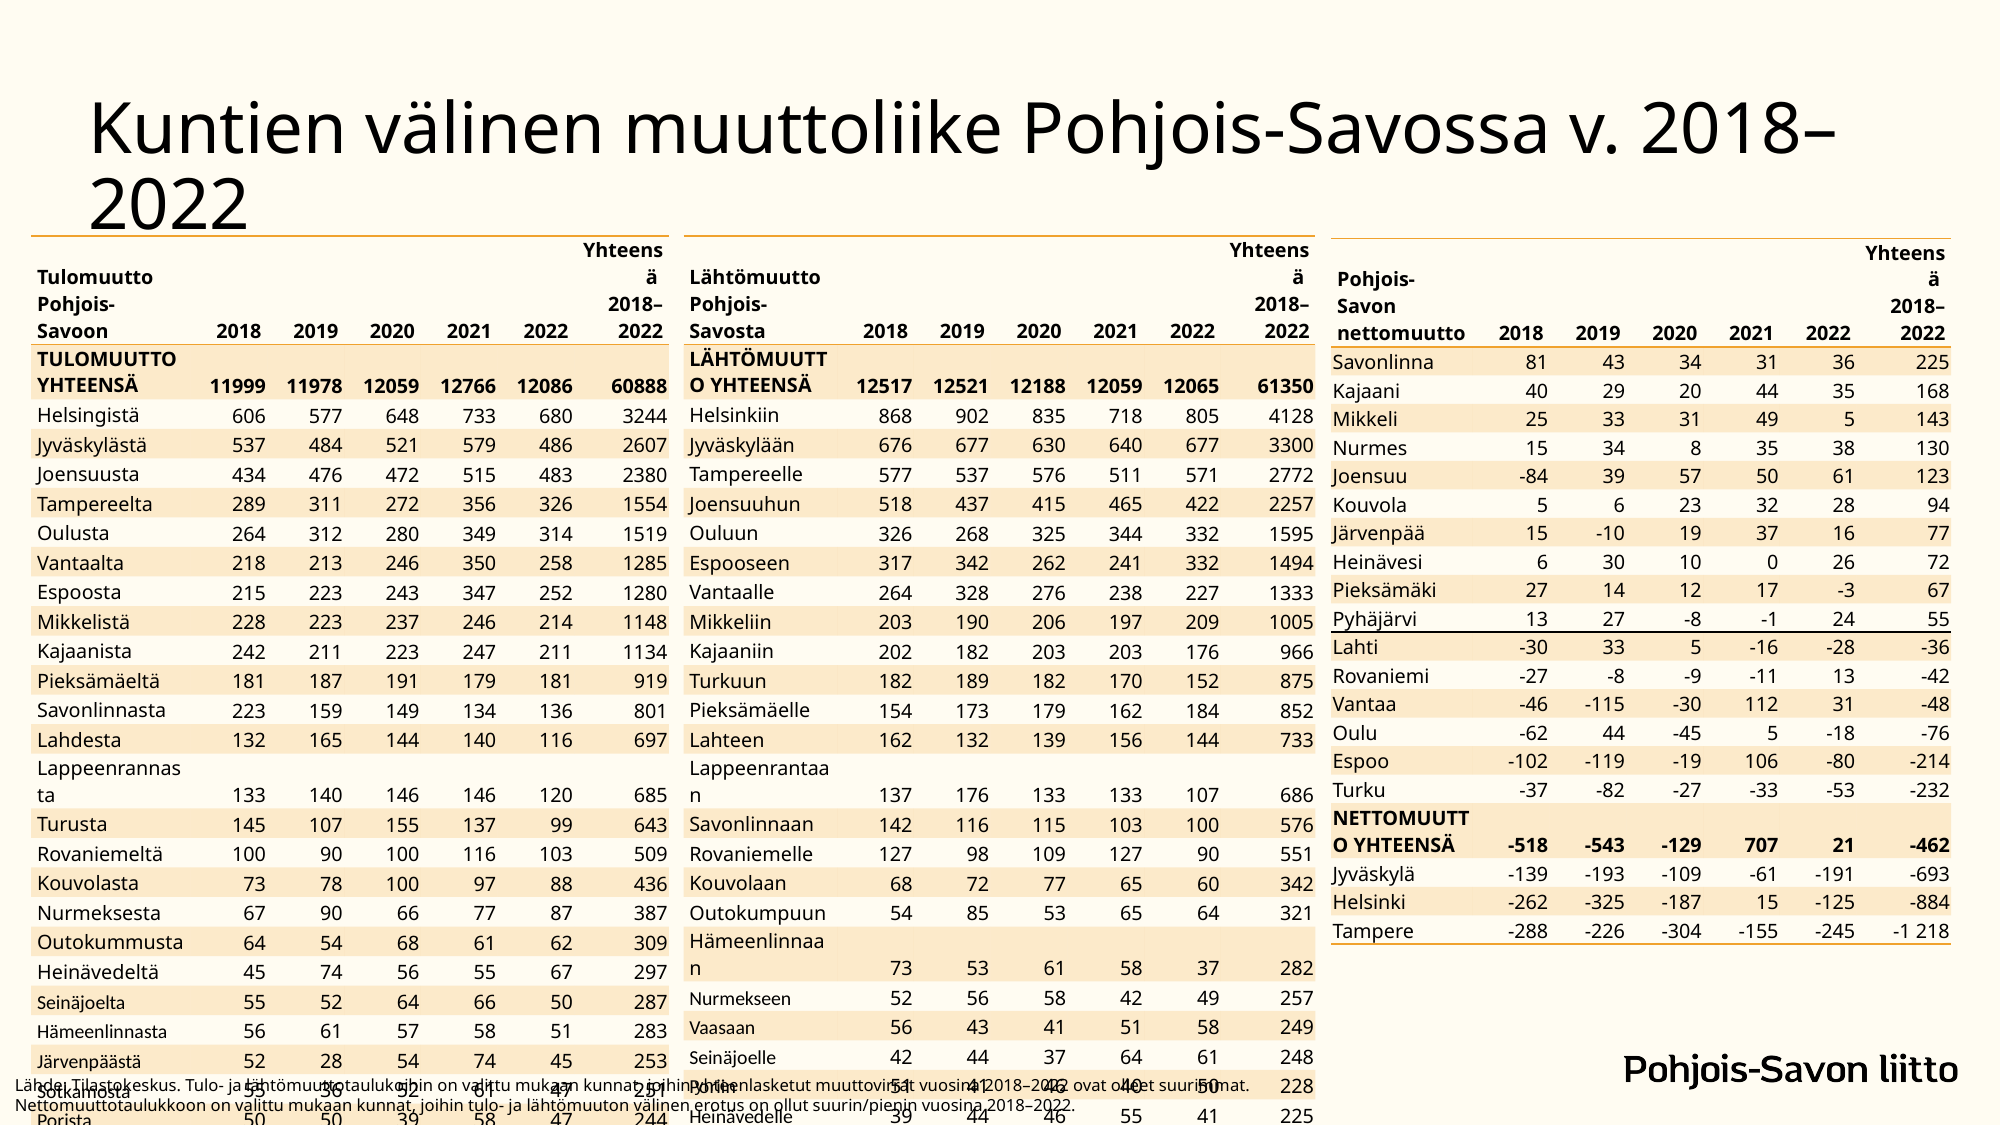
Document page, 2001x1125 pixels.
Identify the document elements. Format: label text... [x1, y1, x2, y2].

table_cell 680 [498, 399, 574, 429]
table_cell 97 [421, 867, 498, 897]
table_cell 312 [267, 517, 344, 547]
table_cell 156 [1067, 724, 1144, 754]
table_cell 276 [991, 576, 1067, 606]
table_cell 90 [267, 897, 344, 927]
table_cell 62 [498, 927, 574, 956]
table_cell 55 [1857, 603, 1951, 631]
table_cell 33 [1550, 633, 1626, 661]
table_cell -288 [1473, 915, 1550, 943]
table_cell 72 [914, 867, 991, 897]
table_cell 248 [1221, 1040, 1315, 1066]
table_cell 387 [574, 897, 669, 927]
table_cell 149 [344, 695, 421, 724]
table_cell 134 [421, 695, 498, 724]
table_cell 12065 [1144, 345, 1221, 399]
table_cell -9 [1626, 661, 1703, 689]
table_cell Järvenpää [1331, 518, 1473, 546]
table_cell 179 [421, 665, 498, 695]
table_cell 465 [1067, 488, 1144, 517]
table_cell Turkuun [684, 665, 837, 695]
table_cell 60 [1144, 867, 1221, 897]
table_cell LÄHTÖMUUTTO YHTEENSÄ [684, 345, 837, 399]
table_cell 31 [1780, 689, 1857, 718]
table_cell Joensuusta [31, 458, 191, 488]
table_cell 61 [267, 1015, 344, 1045]
table_cell 57 [344, 1015, 421, 1045]
table_cell 606 [191, 399, 267, 429]
table_cell Jyväskylään [684, 429, 837, 458]
table_cell 115 [991, 808, 1067, 838]
table_cell 189 [914, 665, 991, 695]
table_cell 12059 [1067, 345, 1144, 399]
table_cell 2257 [1221, 488, 1315, 517]
table_header 2021 [421, 237, 498, 344]
table_cell -884 [1857, 887, 1951, 915]
table_cell 238 [1067, 576, 1144, 606]
table_header 2019 [267, 237, 344, 344]
table_cell 34 [1550, 432, 1626, 461]
table_cell Hämeenlinnaan [684, 927, 837, 981]
table_cell 127 [1067, 838, 1144, 867]
table_cell 68 [837, 867, 914, 897]
table_cell Kajaanista [31, 636, 191, 665]
table_cell Jyväskylästä [31, 429, 191, 458]
table_cell 182 [837, 665, 914, 695]
table_cell 2772 [1221, 458, 1315, 488]
table_cell 249 [1221, 1011, 1315, 1040]
table_cell 630 [991, 429, 1067, 458]
table_cell 187 [267, 665, 344, 695]
table_cell 144 [344, 724, 421, 754]
table_cell 61 [991, 927, 1067, 981]
table_cell 40 [1473, 375, 1550, 404]
table_cell 643 [574, 808, 669, 838]
table_cell Oulu [1331, 718, 1473, 746]
table_cell 49 [1703, 404, 1780, 432]
table_cell 132 [914, 724, 991, 754]
table_cell 1554 [574, 488, 669, 517]
table_cell -226 [1550, 915, 1626, 943]
table_cell Espoo [1331, 746, 1473, 775]
table_cell 349 [421, 517, 498, 547]
table_cell -262 [1473, 887, 1550, 915]
table_header 2018 [837, 237, 914, 344]
table_cell 11978 [267, 345, 344, 399]
table_header Pohjois-Savon nettomuutto [1331, 239, 1473, 346]
table_cell 1134 [574, 636, 669, 665]
table_cell 73 [837, 927, 914, 981]
table_cell 54 [837, 897, 914, 927]
table_cell 66 [421, 986, 498, 1015]
table_cell 182 [991, 665, 1067, 695]
table_cell 107 [267, 808, 344, 838]
table_cell 132 [191, 724, 267, 754]
table_cell 309 [574, 927, 669, 956]
table_cell 66 [344, 897, 421, 927]
table_cell 6 [1473, 546, 1550, 575]
table_cell 203 [991, 636, 1067, 665]
table_cell -518 [1473, 803, 1550, 858]
table_cell -187 [1626, 887, 1703, 915]
table_cell Mikkelistä [31, 606, 191, 636]
picture [1600, 1038, 1981, 1106]
table_cell -53 [1780, 775, 1857, 803]
table_cell 228 [191, 606, 267, 636]
table_cell 27 [1550, 603, 1626, 631]
table_cell 127 [837, 838, 914, 867]
table_cell 4128 [1221, 399, 1315, 429]
table_cell 1333 [1221, 576, 1315, 606]
table_cell 123 [1857, 461, 1951, 489]
table_cell 246 [421, 606, 498, 636]
table_cell 77 [421, 897, 498, 927]
title Kuntien välinen muuttoliike Pohjois-Savossa v. 2018–2022 [73, 59, 1926, 278]
table_cell -543 [1550, 803, 1626, 858]
table_cell 223 [344, 636, 421, 665]
table_cell -1 218 [1857, 915, 1951, 943]
table_cell Hämeenlinnasta [31, 1015, 191, 1045]
table_cell 45 [498, 1045, 574, 1066]
table_cell 280 [344, 517, 421, 547]
table_cell 15 [1473, 432, 1550, 461]
table_cell 137 [837, 754, 914, 808]
table_cell 133 [191, 754, 267, 808]
table_cell 283 [574, 1015, 669, 1045]
table_cell 100 [1144, 808, 1221, 838]
table_cell 686 [1221, 754, 1315, 808]
table_cell 85 [914, 897, 991, 927]
table_cell 184 [1144, 695, 1221, 724]
table_cell 53 [914, 927, 991, 981]
table_cell 116 [914, 808, 991, 838]
table_cell Tampereelta [31, 488, 191, 517]
table_cell Tampereelle [684, 458, 837, 488]
table_cell Savonlinna [1331, 348, 1473, 375]
table_cell 436 [574, 867, 669, 897]
table_cell Lahdesta [31, 724, 191, 754]
table_cell Nurmeksesta [31, 897, 191, 927]
table_cell 835 [991, 399, 1067, 429]
table_cell 576 [991, 458, 1067, 488]
table_cell 64 [1144, 897, 1221, 927]
table_cell 311 [267, 488, 344, 517]
table_cell 103 [1067, 808, 1144, 838]
table_cell -28 [1780, 633, 1857, 661]
table_cell Seinäjoelta [31, 986, 191, 1015]
table_cell Rovaniemi [1331, 661, 1473, 689]
table_cell 223 [267, 606, 344, 636]
table_cell 356 [421, 488, 498, 517]
table_cell 685 [574, 754, 669, 808]
table_cell 28 [267, 1045, 344, 1066]
table_cell Vantaalle [684, 576, 837, 606]
table_cell 241 [1067, 547, 1144, 576]
table_cell 347 [421, 576, 498, 606]
table_cell 25 [1473, 404, 1550, 432]
table_cell 332 [1144, 517, 1221, 547]
table_cell 12188 [991, 345, 1067, 399]
table_cell 103 [498, 838, 574, 867]
table_cell Vantaalta [31, 547, 191, 576]
table_cell 805 [1144, 399, 1221, 429]
table_cell 342 [1221, 867, 1315, 897]
table_cell 197 [1067, 606, 1144, 636]
table_cell 154 [837, 695, 914, 724]
table_cell 182 [914, 636, 991, 665]
table_cell 42 [1067, 981, 1144, 1011]
table_cell -214 [1857, 746, 1951, 775]
table_cell 42 [837, 1040, 914, 1066]
table_cell 99 [498, 808, 574, 838]
table_cell -46 [1473, 689, 1550, 718]
table_cell Joensuu [1331, 461, 1473, 489]
table_cell 38 [1780, 432, 1857, 461]
table_cell Helsinkiin [684, 399, 837, 429]
table_cell -33 [1703, 775, 1780, 803]
table_cell 116 [421, 838, 498, 867]
table_cell 257 [1221, 981, 1315, 1011]
table_cell 44 [1703, 375, 1780, 404]
table_cell 518 [837, 488, 914, 517]
table_cell 51 [1067, 1011, 1144, 1040]
table_cell Turku [1331, 775, 1473, 803]
table_header Yhteensä 2018–2022 [1221, 237, 1315, 344]
table_cell 12059 [344, 345, 421, 399]
table_cell 1005 [1221, 606, 1315, 636]
table_cell 130 [1857, 432, 1951, 461]
table_cell 223 [267, 576, 344, 606]
table_cell 31 [1703, 348, 1780, 375]
table_cell 37 [1703, 518, 1780, 546]
table_cell 37 [1144, 927, 1221, 981]
table_header 2021 [1703, 239, 1780, 346]
table_cell 152 [1144, 665, 1221, 695]
table_header 2020 [1626, 239, 1703, 346]
table_cell 486 [498, 429, 574, 458]
table_cell 74 [421, 1045, 498, 1066]
table_cell 50 [1703, 461, 1780, 489]
table_cell 264 [837, 576, 914, 606]
table_cell 64 [191, 927, 267, 956]
table_cell Savonlinnaan [684, 808, 837, 838]
table_cell 344 [1067, 517, 1144, 547]
table_cell 49 [1144, 981, 1221, 1011]
table_cell 733 [421, 399, 498, 429]
table_cell 67 [498, 956, 574, 986]
table_cell 272 [344, 488, 421, 517]
table_cell 45 [191, 956, 267, 986]
table_cell 350 [421, 547, 498, 576]
table_cell -245 [1780, 915, 1857, 943]
table_cell 966 [1221, 636, 1315, 665]
table_cell -30 [1473, 633, 1550, 661]
table_cell -76 [1857, 718, 1951, 746]
table_cell 476 [267, 458, 344, 488]
table_cell 65 [1067, 897, 1144, 927]
table_cell 176 [914, 754, 991, 808]
table_cell 5 [1473, 489, 1550, 518]
table_cell 483 [498, 458, 574, 488]
table_cell -8 [1626, 603, 1703, 631]
table_cell 43 [914, 1011, 991, 1040]
table_cell 61 [421, 927, 498, 956]
table_cell 326 [837, 517, 914, 547]
table_cell 17 [1703, 575, 1780, 603]
table_cell 27 [1473, 575, 1550, 603]
table_cell -62 [1473, 718, 1550, 746]
table_cell 1595 [1221, 517, 1315, 547]
table_cell 72 [1857, 546, 1951, 575]
table_cell -80 [1780, 746, 1857, 775]
table_cell 214 [498, 606, 574, 636]
table_cell Helsingistä [31, 399, 191, 429]
table_cell 88 [498, 867, 574, 897]
table_header 2022 [1144, 237, 1221, 344]
table_cell 20 [1626, 375, 1703, 404]
table_cell 202 [837, 636, 914, 665]
table_header 2018 [1473, 239, 1550, 346]
table_cell 211 [498, 636, 574, 665]
table_cell 57 [1626, 461, 1703, 489]
table_cell 143 [1857, 404, 1951, 432]
table_cell 28 [1780, 489, 1857, 518]
table_cell 54 [344, 1045, 421, 1066]
table_cell 144 [1144, 724, 1221, 754]
table_cell 61 [1144, 1040, 1221, 1066]
table_cell 78 [267, 867, 344, 897]
table_cell 852 [1221, 695, 1315, 724]
table_cell Seinäjoelle [684, 1040, 837, 1066]
table_cell 718 [1067, 399, 1144, 429]
table_cell 41 [991, 1011, 1067, 1040]
table_cell 54 [267, 927, 344, 956]
table_cell 12521 [914, 345, 991, 399]
table_cell 137 [421, 808, 498, 838]
table_cell 10 [1626, 546, 1703, 575]
table_cell 146 [421, 754, 498, 808]
table_cell 90 [1144, 838, 1221, 867]
table_cell 733 [1221, 724, 1315, 754]
table_cell 173 [914, 695, 991, 724]
table_cell -191 [1780, 858, 1857, 887]
table_cell -155 [1703, 915, 1780, 943]
table_cell -11 [1703, 661, 1780, 689]
table_cell Espooseen [684, 547, 837, 576]
table_cell Pieksämäelle [684, 695, 837, 724]
table_header 2019 [914, 237, 991, 344]
table_cell -48 [1857, 689, 1951, 718]
table_cell 328 [914, 576, 991, 606]
table_header 2020 [991, 237, 1067, 344]
table_cell 5 [1626, 633, 1703, 661]
table_cell 12086 [498, 345, 574, 399]
table_cell 1494 [1221, 547, 1315, 576]
table_cell 1148 [574, 606, 669, 636]
table_cell 43 [1550, 348, 1626, 375]
table_header 2020 [344, 237, 421, 344]
table_cell 31 [1626, 404, 1703, 432]
table_header Tulomuutto Pohjois-Savoon [31, 237, 191, 344]
table_cell 162 [837, 724, 914, 754]
table_cell Heinävesi [1331, 546, 1473, 575]
table_cell Kouvolaan [684, 867, 837, 897]
table_cell 472 [344, 458, 421, 488]
table_cell 58 [1067, 927, 1144, 981]
table_cell 181 [191, 665, 267, 695]
table_cell 81 [1473, 348, 1550, 375]
table_cell 521 [344, 429, 421, 458]
table_cell 215 [191, 576, 267, 606]
table_cell 342 [914, 547, 991, 576]
table_cell -462 [1857, 803, 1951, 858]
table_cell 120 [498, 754, 574, 808]
table_cell Vaasaan [684, 1011, 837, 1040]
table_cell 77 [1857, 518, 1951, 546]
table_cell 32 [1703, 489, 1780, 518]
table_cell 571 [1144, 458, 1221, 488]
table_cell 159 [267, 695, 344, 724]
table_cell 140 [267, 754, 344, 808]
table_cell -109 [1626, 858, 1703, 887]
table_cell 12 [1626, 575, 1703, 603]
table_cell 109 [991, 838, 1067, 867]
table_cell 422 [1144, 488, 1221, 517]
table_cell 162 [1067, 695, 1144, 724]
table_cell Heinävedeltä [31, 956, 191, 986]
table_cell Nurmes [1331, 432, 1473, 461]
table_cell 6 [1550, 489, 1626, 518]
table_cell 326 [498, 488, 574, 517]
table_cell -129 [1626, 803, 1703, 858]
table_cell 68 [344, 927, 421, 956]
table_cell 203 [1067, 636, 1144, 665]
table_cell Mikkeli [1331, 404, 1473, 432]
table_cell 55 [421, 956, 498, 986]
table_cell 258 [498, 547, 574, 576]
table_cell 264 [191, 517, 267, 547]
table_cell Outokummusta [31, 927, 191, 956]
table_cell 242 [191, 636, 267, 665]
table_cell 282 [1221, 927, 1315, 981]
table_cell 140 [421, 724, 498, 754]
table_cell 179 [991, 695, 1067, 724]
table_cell 139 [991, 724, 1067, 754]
table_cell 289 [191, 488, 267, 517]
table_cell Oulusta [31, 517, 191, 547]
table_cell -16 [1703, 633, 1780, 661]
table_cell 676 [837, 429, 914, 458]
table_cell 77 [991, 867, 1067, 897]
table_cell 247 [421, 636, 498, 665]
table_cell 511 [1067, 458, 1144, 488]
table_cell 35 [1703, 432, 1780, 461]
table_header Lähtömuutto Pohjois-Savosta [684, 237, 837, 344]
table_cell Kouvola [1331, 489, 1473, 518]
table_cell 191 [344, 665, 421, 695]
table_cell Helsinki [1331, 887, 1473, 915]
table_cell 34 [1626, 348, 1703, 375]
table_cell 13 [1473, 603, 1550, 631]
table_cell 206 [991, 606, 1067, 636]
table_cell 3244 [574, 399, 669, 429]
table_cell 74 [267, 956, 344, 986]
table_cell 19 [1626, 518, 1703, 546]
table_cell 1519 [574, 517, 669, 547]
table_cell 36 [1780, 348, 1857, 375]
table_cell 155 [344, 808, 421, 838]
table_cell 252 [498, 576, 574, 606]
table_cell -1 [1703, 603, 1780, 631]
table_cell -27 [1626, 775, 1703, 803]
table_header 2018 [191, 237, 267, 344]
table_cell 64 [344, 986, 421, 1015]
table_header 2022 [498, 237, 574, 344]
table_cell 287 [574, 986, 669, 1015]
table_cell 67 [1857, 575, 1951, 603]
table_cell 55 [191, 986, 267, 1015]
table_cell 98 [914, 838, 991, 867]
table_cell Lappeenrantaan [684, 754, 837, 808]
table_cell 112 [1703, 689, 1780, 718]
table_cell 677 [914, 429, 991, 458]
table_cell -10 [1550, 518, 1626, 546]
table_cell 648 [344, 399, 421, 429]
table_cell -84 [1473, 461, 1550, 489]
table_cell 577 [837, 458, 914, 488]
table_cell -193 [1550, 858, 1626, 887]
table_cell 65 [1067, 867, 1144, 897]
table_cell 73 [191, 867, 267, 897]
table_cell 3300 [1221, 429, 1315, 458]
table_cell Lahteen [684, 724, 837, 754]
table_cell 133 [1067, 754, 1144, 808]
table_cell 87 [498, 897, 574, 927]
table_cell 60888 [574, 345, 669, 399]
table_cell 58 [421, 1015, 498, 1045]
table_cell 484 [267, 429, 344, 458]
table_cell -115 [1550, 689, 1626, 718]
table_cell 8 [1626, 432, 1703, 461]
table_cell 52 [267, 986, 344, 1015]
table_cell 52 [191, 1045, 267, 1066]
table_cell 44 [914, 1040, 991, 1066]
table_cell Turusta [31, 808, 191, 838]
table_cell 21 [1780, 803, 1857, 858]
table_cell Joensuuhun [684, 488, 837, 517]
table_cell Rovaniemeltä [31, 838, 191, 867]
table_cell 190 [914, 606, 991, 636]
table_cell Lappeenrannasta [31, 754, 191, 808]
table_cell 325 [991, 517, 1067, 547]
table_cell -18 [1780, 718, 1857, 746]
table_cell 170 [1067, 665, 1144, 695]
table_cell 56 [191, 1015, 267, 1045]
table_cell -8 [1550, 661, 1626, 689]
table_cell 13 [1780, 661, 1857, 689]
table_cell 314 [498, 517, 574, 547]
table_cell 677 [1144, 429, 1221, 458]
table_cell Vantaa [1331, 689, 1473, 718]
table_cell 868 [837, 399, 914, 429]
table_cell -30 [1626, 689, 1703, 718]
table_cell Kajaaniin [684, 636, 837, 665]
table_cell 142 [837, 808, 914, 838]
table_cell 116 [498, 724, 574, 754]
table_cell 902 [914, 399, 991, 429]
table_cell -19 [1626, 746, 1703, 775]
table_cell 579 [421, 429, 498, 458]
table_cell Lahti [1331, 633, 1473, 661]
table_cell 576 [1221, 808, 1315, 838]
table_cell 537 [191, 429, 267, 458]
table_cell Nurmekseen [684, 981, 837, 1011]
table_cell Kajaani [1331, 375, 1473, 404]
table_cell 15 [1703, 887, 1780, 915]
table_cell 243 [344, 576, 421, 606]
table_cell -3 [1780, 575, 1857, 603]
table_cell 133 [991, 754, 1067, 808]
table_cell 332 [1144, 547, 1221, 576]
table_cell 100 [344, 867, 421, 897]
table_cell -36 [1857, 633, 1951, 661]
table_cell 218 [191, 547, 267, 576]
table_cell 707 [1703, 803, 1780, 858]
table_cell 50 [498, 986, 574, 1015]
table_cell 61350 [1221, 345, 1315, 399]
table_cell Pyhäjärvi [1331, 603, 1473, 631]
table_cell 12517 [837, 345, 914, 399]
table_cell 875 [1221, 665, 1315, 695]
table_cell 225 [1857, 348, 1951, 375]
table_cell 90 [267, 838, 344, 867]
table_cell 515 [421, 458, 498, 488]
table_cell 56 [837, 1011, 914, 1040]
table_cell 146 [344, 754, 421, 808]
table_cell 100 [344, 838, 421, 867]
table_cell 106 [1703, 746, 1780, 775]
table_cell 321 [1221, 897, 1315, 927]
table_cell 211 [267, 636, 344, 665]
table_cell -37 [1473, 775, 1550, 803]
table_cell -125 [1780, 887, 1857, 915]
table_cell 56 [914, 981, 991, 1011]
table_cell -693 [1857, 858, 1951, 887]
table_cell Jyväskylä [1331, 858, 1473, 887]
table_cell 317 [837, 547, 914, 576]
table_cell 415 [991, 488, 1067, 517]
table_cell 237 [344, 606, 421, 636]
table_cell 227 [1144, 576, 1221, 606]
table_cell -119 [1550, 746, 1626, 775]
table_cell 67 [191, 897, 267, 927]
table_header Yhteensä 2018–2022 [574, 237, 669, 344]
table_cell -61 [1703, 858, 1780, 887]
table_cell 35 [1780, 375, 1857, 404]
table_cell Outokumpuun [684, 897, 837, 927]
table_cell 640 [1067, 429, 1144, 458]
table_cell Järvenpäästä [31, 1045, 191, 1066]
table_cell 39 [1550, 461, 1626, 489]
table_cell 577 [267, 399, 344, 429]
table_cell 14 [1550, 575, 1626, 603]
table_cell 537 [914, 458, 991, 488]
table_cell -82 [1550, 775, 1626, 803]
table_cell Mikkeliin [684, 606, 837, 636]
table_cell 2607 [574, 429, 669, 458]
table_cell 12766 [421, 345, 498, 399]
table_cell 145 [191, 808, 267, 838]
text_box Lähde: Tilastokeskus. Tulo- ja lähtömuuttotaulukoihin on valittu mukaan kunnat, joihin yhteenlasketut muuttovirrat vuosina 2018–2022 ovat olleet suurimmat. Nettomuuttotaulukkoon on valittu mukaan kunnat, joihin tulo- ja lähtömuuton välinen erotus on ollut suurin/pienin vuosina 2018–2022. [0, 1066, 1325, 1122]
table_cell 30 [1550, 546, 1626, 575]
table_cell 551 [1221, 838, 1315, 867]
table_cell 1280 [574, 576, 669, 606]
table_cell 11999 [191, 345, 267, 399]
table_header 2021 [1067, 237, 1144, 344]
table_cell 919 [574, 665, 669, 695]
table_cell 297 [574, 956, 669, 986]
table_header Yhteensä 2018–2022 [1857, 239, 1951, 346]
table_cell 136 [498, 695, 574, 724]
table_cell 52 [837, 981, 914, 1011]
table_cell 33 [1550, 404, 1626, 432]
table_cell -325 [1550, 887, 1626, 915]
table_cell 223 [191, 695, 267, 724]
table_cell 15 [1473, 518, 1550, 546]
table_cell Rovaniemelle [684, 838, 837, 867]
table_cell Pieksämäki [1331, 575, 1473, 603]
table_header 2022 [1780, 239, 1857, 346]
table_cell 0 [1703, 546, 1780, 575]
table_cell -45 [1626, 718, 1703, 746]
table_header 2019 [1550, 239, 1626, 346]
table_cell 165 [267, 724, 344, 754]
table_cell Pieksämäeltä [31, 665, 191, 695]
table_cell 100 [191, 838, 267, 867]
table_cell 58 [1144, 1011, 1221, 1040]
table_cell 53 [991, 897, 1067, 927]
table_cell -232 [1857, 775, 1951, 803]
table_cell -42 [1857, 661, 1951, 689]
table_cell 437 [914, 488, 991, 517]
table_cell -27 [1473, 661, 1550, 689]
table_cell 64 [1067, 1040, 1144, 1066]
table_cell 181 [498, 665, 574, 695]
table_cell Kouvolasta [31, 867, 191, 897]
table_cell 253 [574, 1045, 669, 1066]
table_cell Savonlinnasta [31, 695, 191, 724]
table_cell 29 [1550, 375, 1626, 404]
table_cell 23 [1626, 489, 1703, 518]
table_cell 107 [1144, 754, 1221, 808]
table_cell 268 [914, 517, 991, 547]
table_cell 209 [1144, 606, 1221, 636]
table_cell NETTOMUUTTO YHTEENSÄ [1331, 803, 1473, 858]
table_cell 51 [498, 1015, 574, 1045]
table_cell Ouluun [684, 517, 837, 547]
table_cell TULOMUUTTO YHTEENSÄ [31, 345, 191, 399]
table_cell 26 [1780, 546, 1857, 575]
table_cell 697 [574, 724, 669, 754]
table_cell -102 [1473, 746, 1550, 775]
table_cell 509 [574, 838, 669, 867]
table_cell 262 [991, 547, 1067, 576]
table_cell 801 [574, 695, 669, 724]
table_cell 16 [1780, 518, 1857, 546]
table_cell Tampere [1331, 915, 1473, 943]
table_cell 61 [1780, 461, 1857, 489]
table_cell 58 [991, 981, 1067, 1011]
table_cell Espoosta [31, 576, 191, 606]
table_cell 44 [1550, 718, 1626, 746]
table_cell 213 [267, 547, 344, 576]
table_cell 176 [1144, 636, 1221, 665]
table_cell 2380 [574, 458, 669, 488]
table_cell 94 [1857, 489, 1951, 518]
table_cell 24 [1780, 603, 1857, 631]
table_cell 203 [837, 606, 914, 636]
table_cell 37 [991, 1040, 1067, 1066]
table_cell 5 [1703, 718, 1780, 746]
table_cell 5 [1780, 404, 1857, 432]
table_cell 1285 [574, 547, 669, 576]
table_cell -304 [1626, 915, 1703, 943]
table_cell 56 [344, 956, 421, 986]
table_cell 168 [1857, 375, 1951, 404]
table_cell 434 [191, 458, 267, 488]
table_cell 246 [344, 547, 421, 576]
table_cell -139 [1473, 858, 1550, 887]
